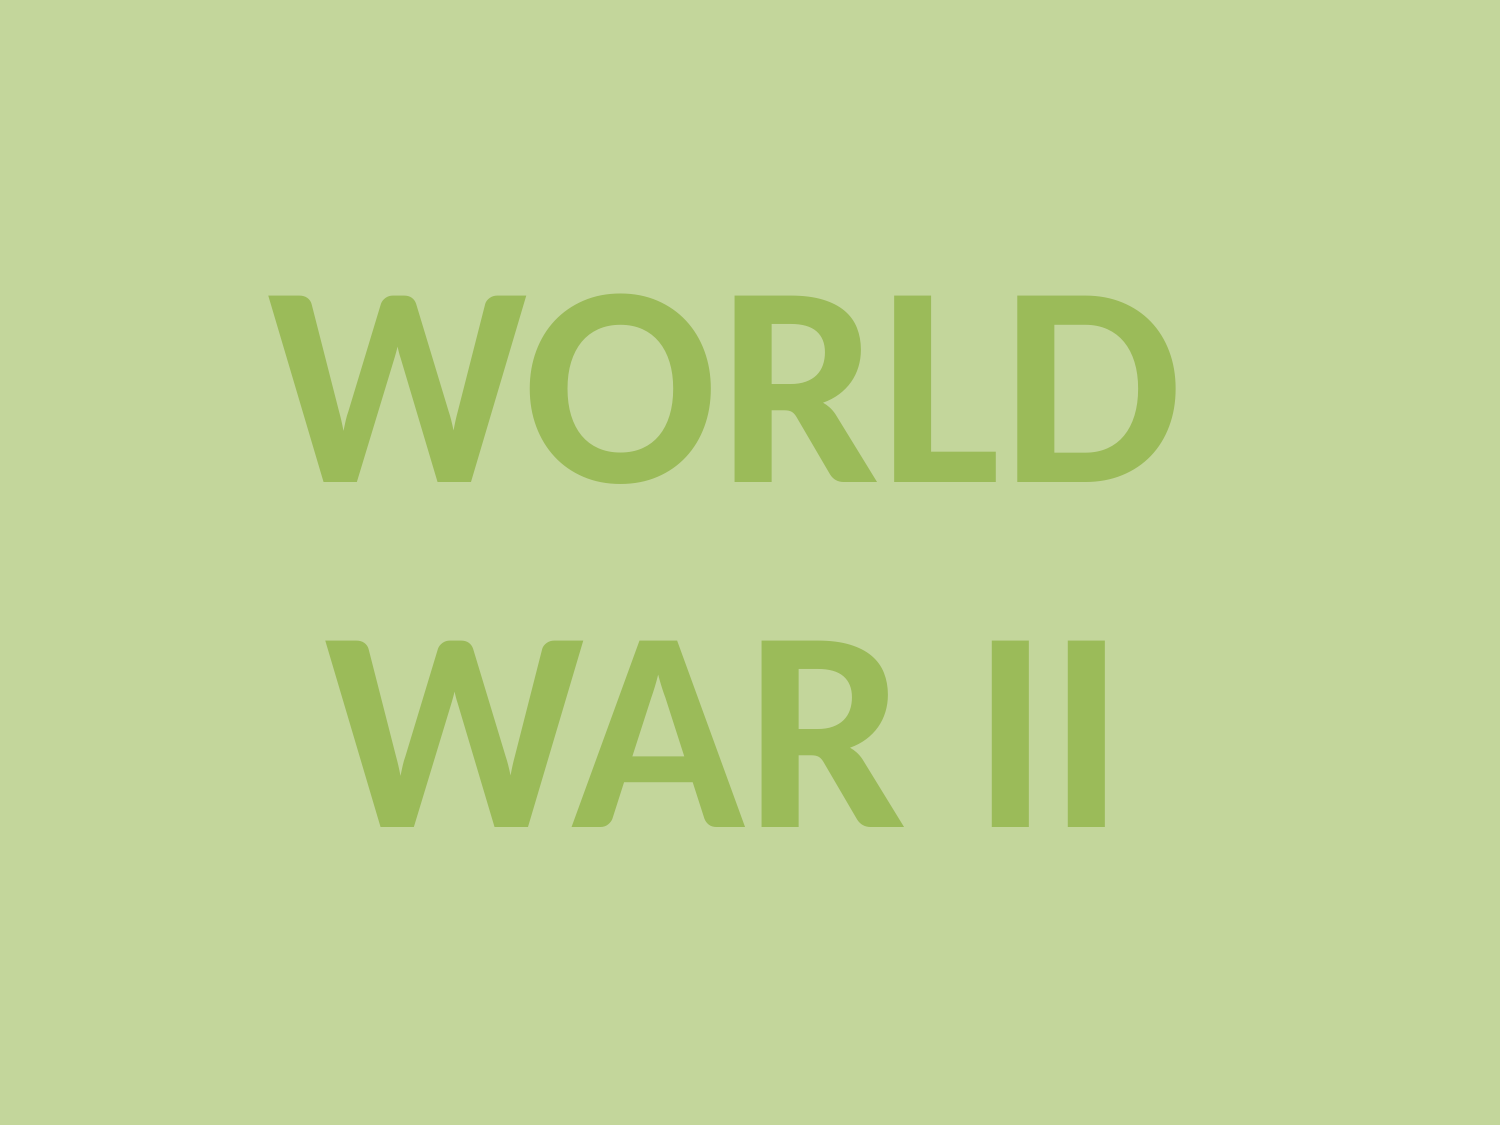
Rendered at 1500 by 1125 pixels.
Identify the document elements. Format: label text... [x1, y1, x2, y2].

subtitle WORLD WAR II [200, 187, 1250, 1000]
